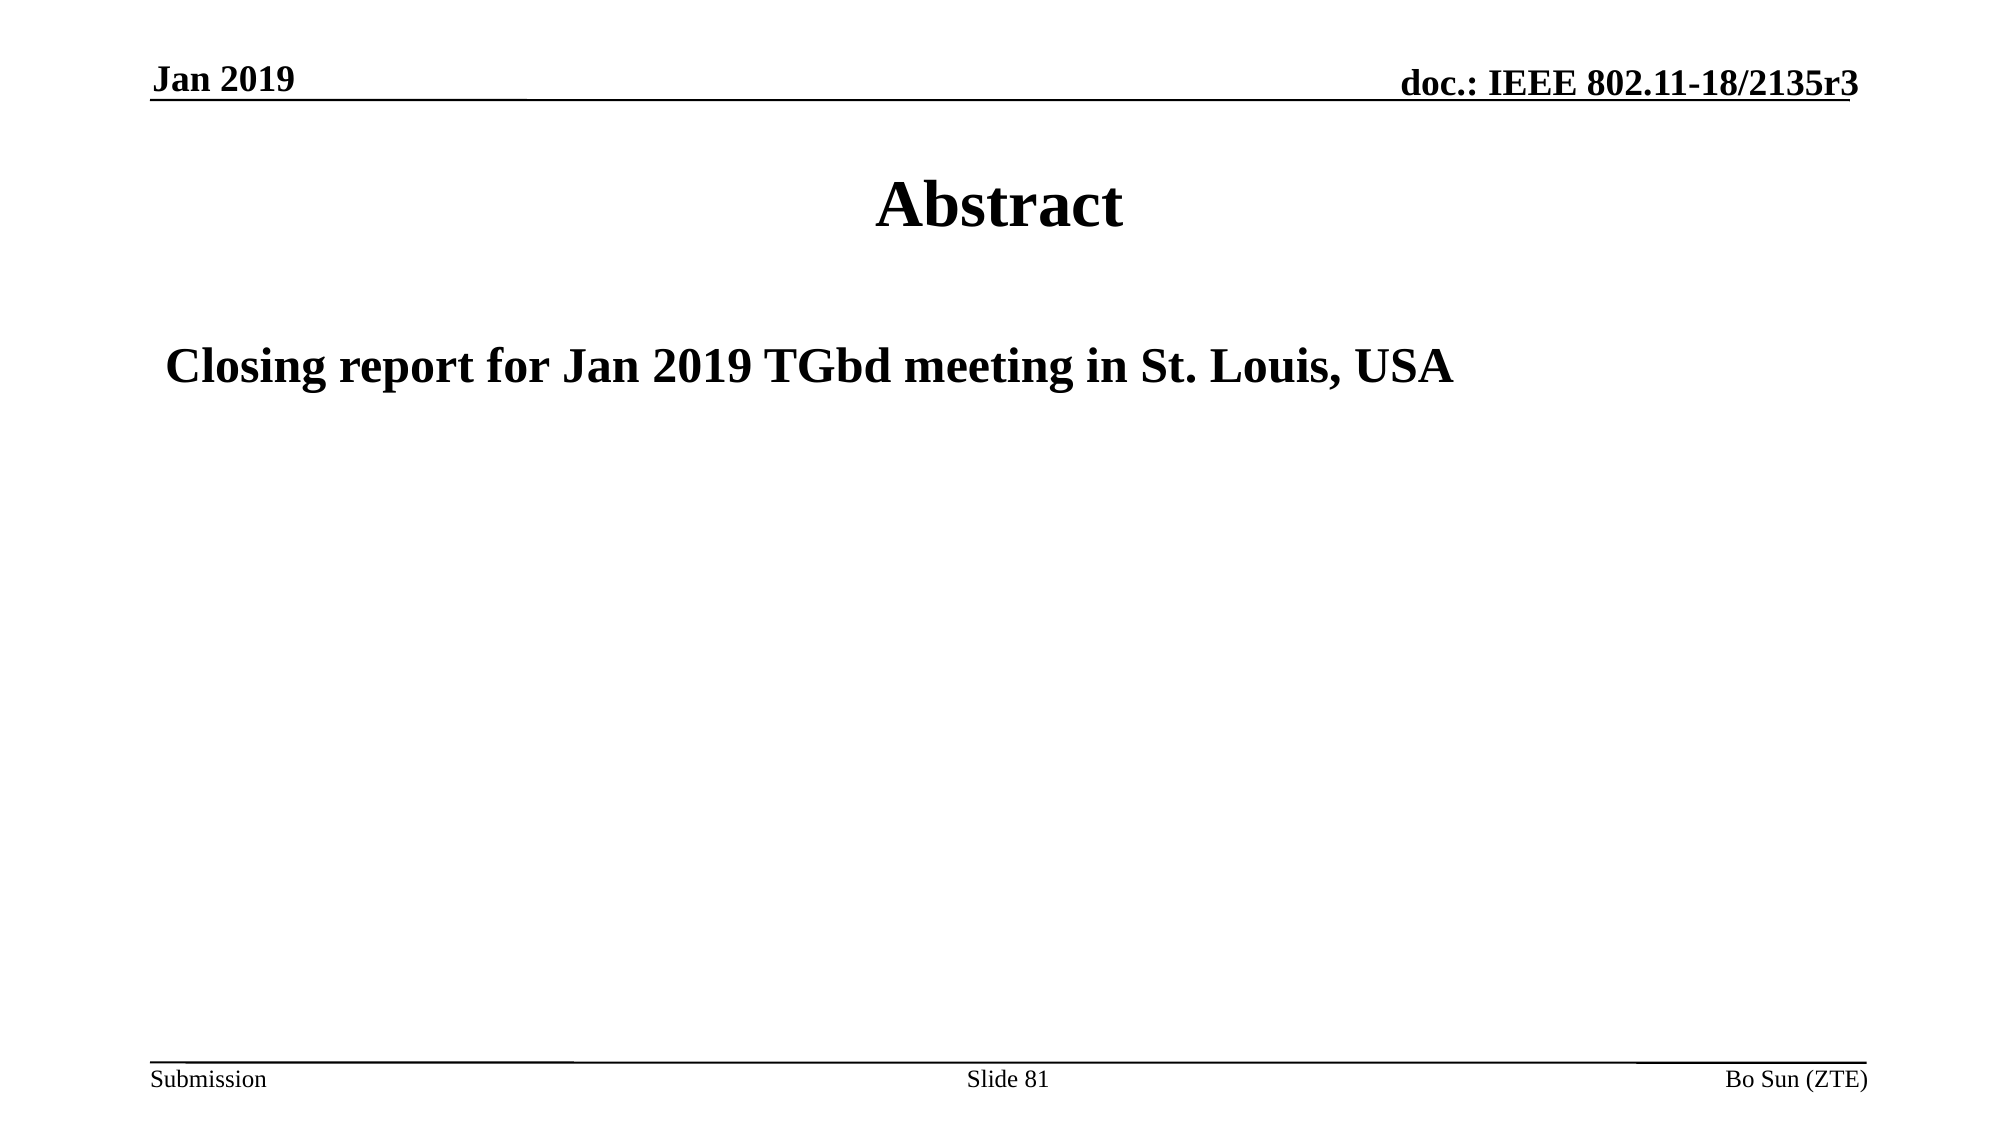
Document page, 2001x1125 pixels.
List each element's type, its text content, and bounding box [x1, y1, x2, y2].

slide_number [152, 54, 563, 100]
list Closing report for Jan 2019 TGbd meeting in St. Louis, USA [149, 324, 1850, 1000]
title Abstract [149, 112, 1850, 288]
slide_number Slide 81 [950, 1061, 1067, 1123]
footer Bo Sun (ZTE) [1171, 1061, 1869, 1093]
